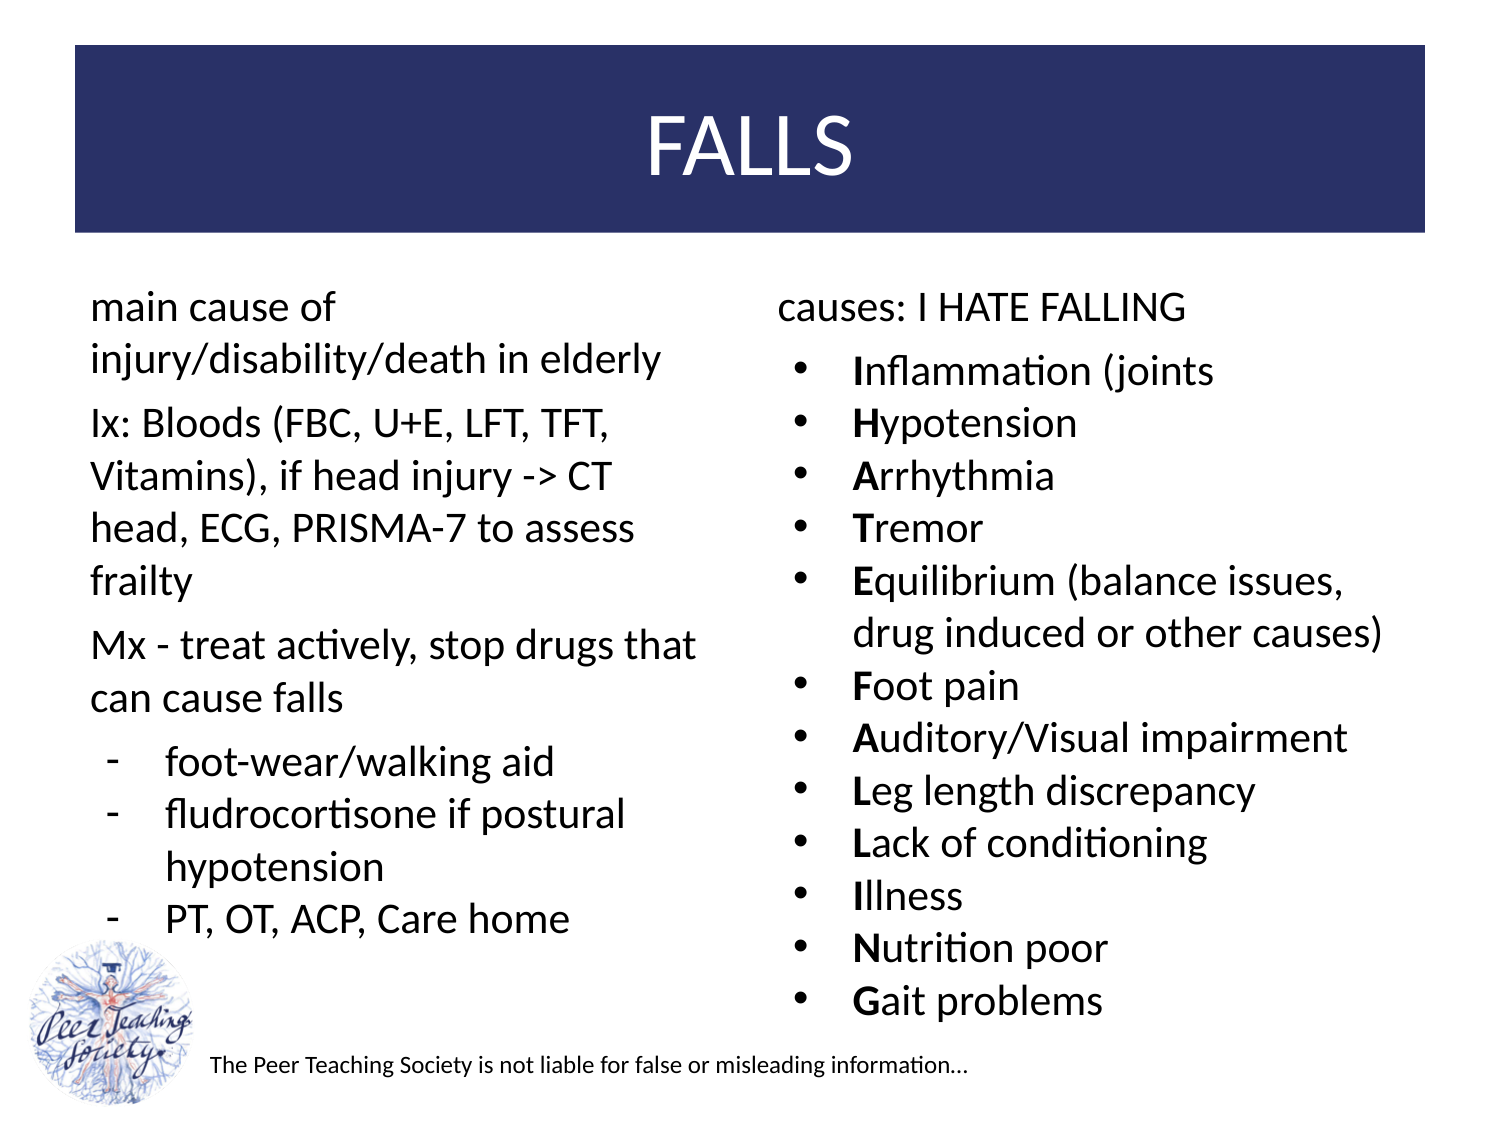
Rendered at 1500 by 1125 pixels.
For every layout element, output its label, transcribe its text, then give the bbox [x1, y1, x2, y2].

picture [26, 938, 195, 1107]
title FALLS [75, 45, 1425, 233]
list causes: I HATE FALLING Inflammation (joints Hypotension Arrhythmia Tremor Equilibrium (balance issues, drug induced or other causes) Foot pain Auditory/Visual impairment Leg length discrepancy Lack of conditioning Illness Nutrition poor Gait problems [762, 262, 1425, 1005]
list main cause of injury/disability/death in elderly Ix: Bloods (FBC, U+E, LFT, TFT, Vitamins), if head injury -> CT head, ECG, PRISMA-7 to assess frailty Mx - treat actively, stop drugs that can cause falls foot-wear/walking aid fludrocortisone if postural hypotension PT, OT, ACP, Care home [75, 262, 738, 1005]
